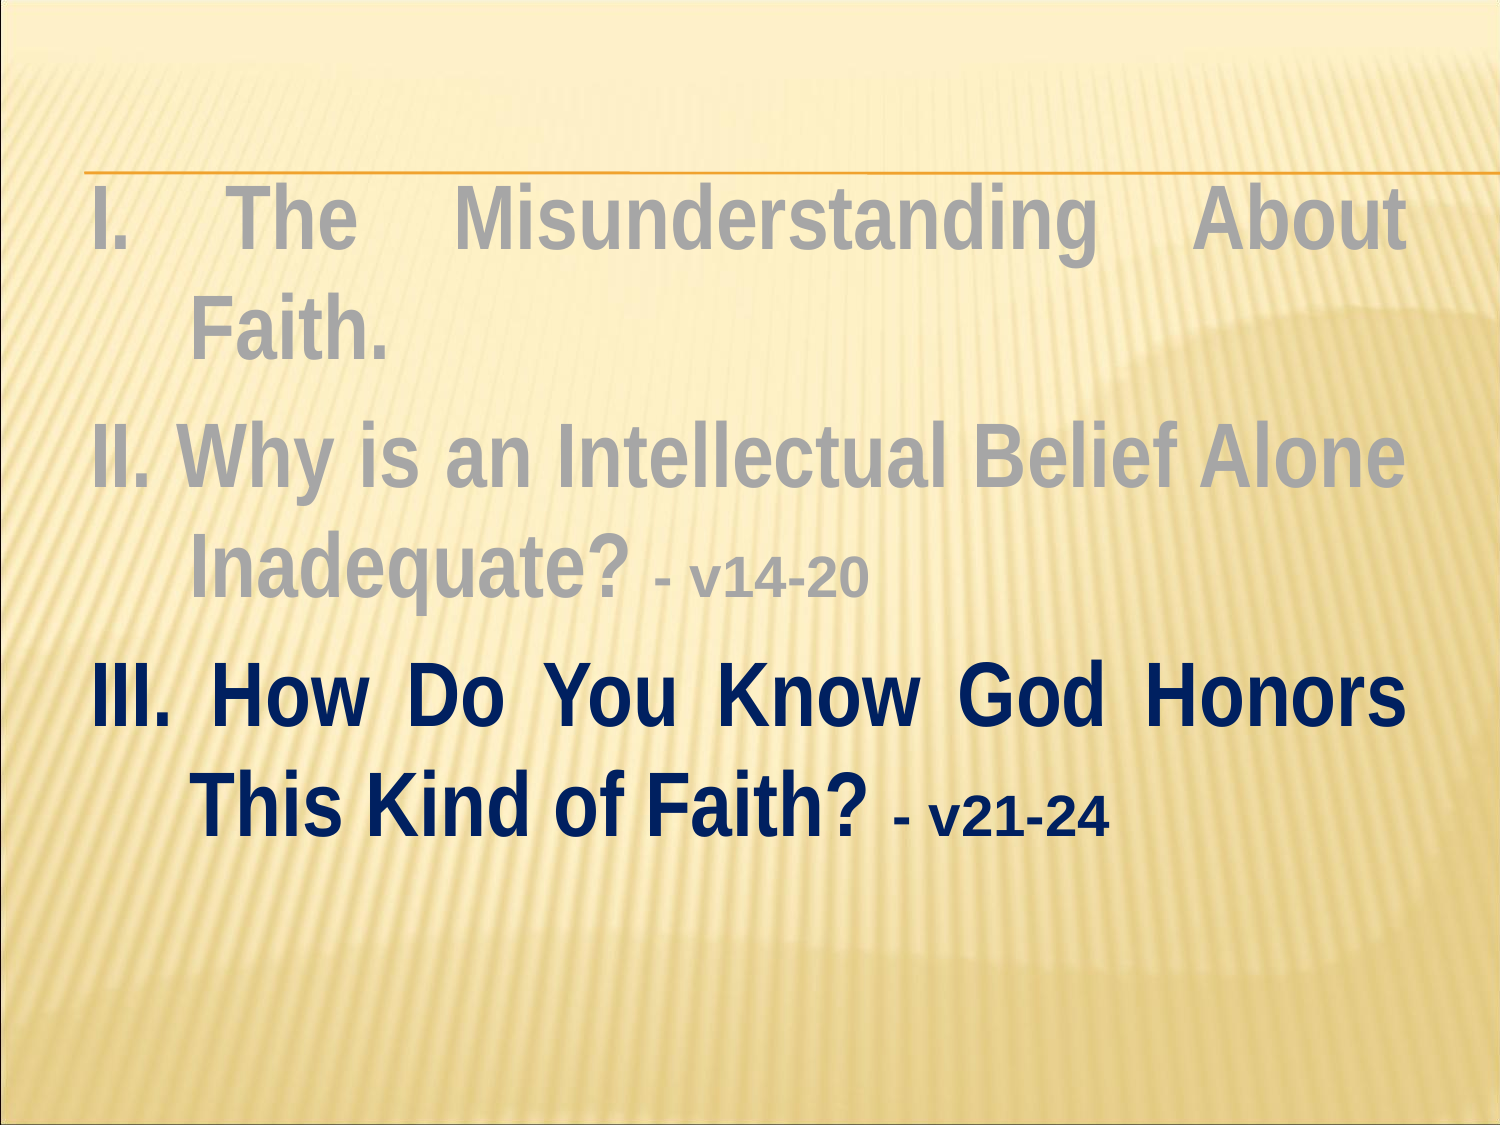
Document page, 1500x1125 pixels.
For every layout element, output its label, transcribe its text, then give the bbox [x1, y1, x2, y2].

list I. The Misunderstanding About Faith. II. Why is an Intellectual Belief Alone Inadequate? - v14-20 III. How Do You Know God Honors This Kind of Faith? - v21-24 [75, 149, 1425, 913]
picture [0, 0, 1500, 1125]
